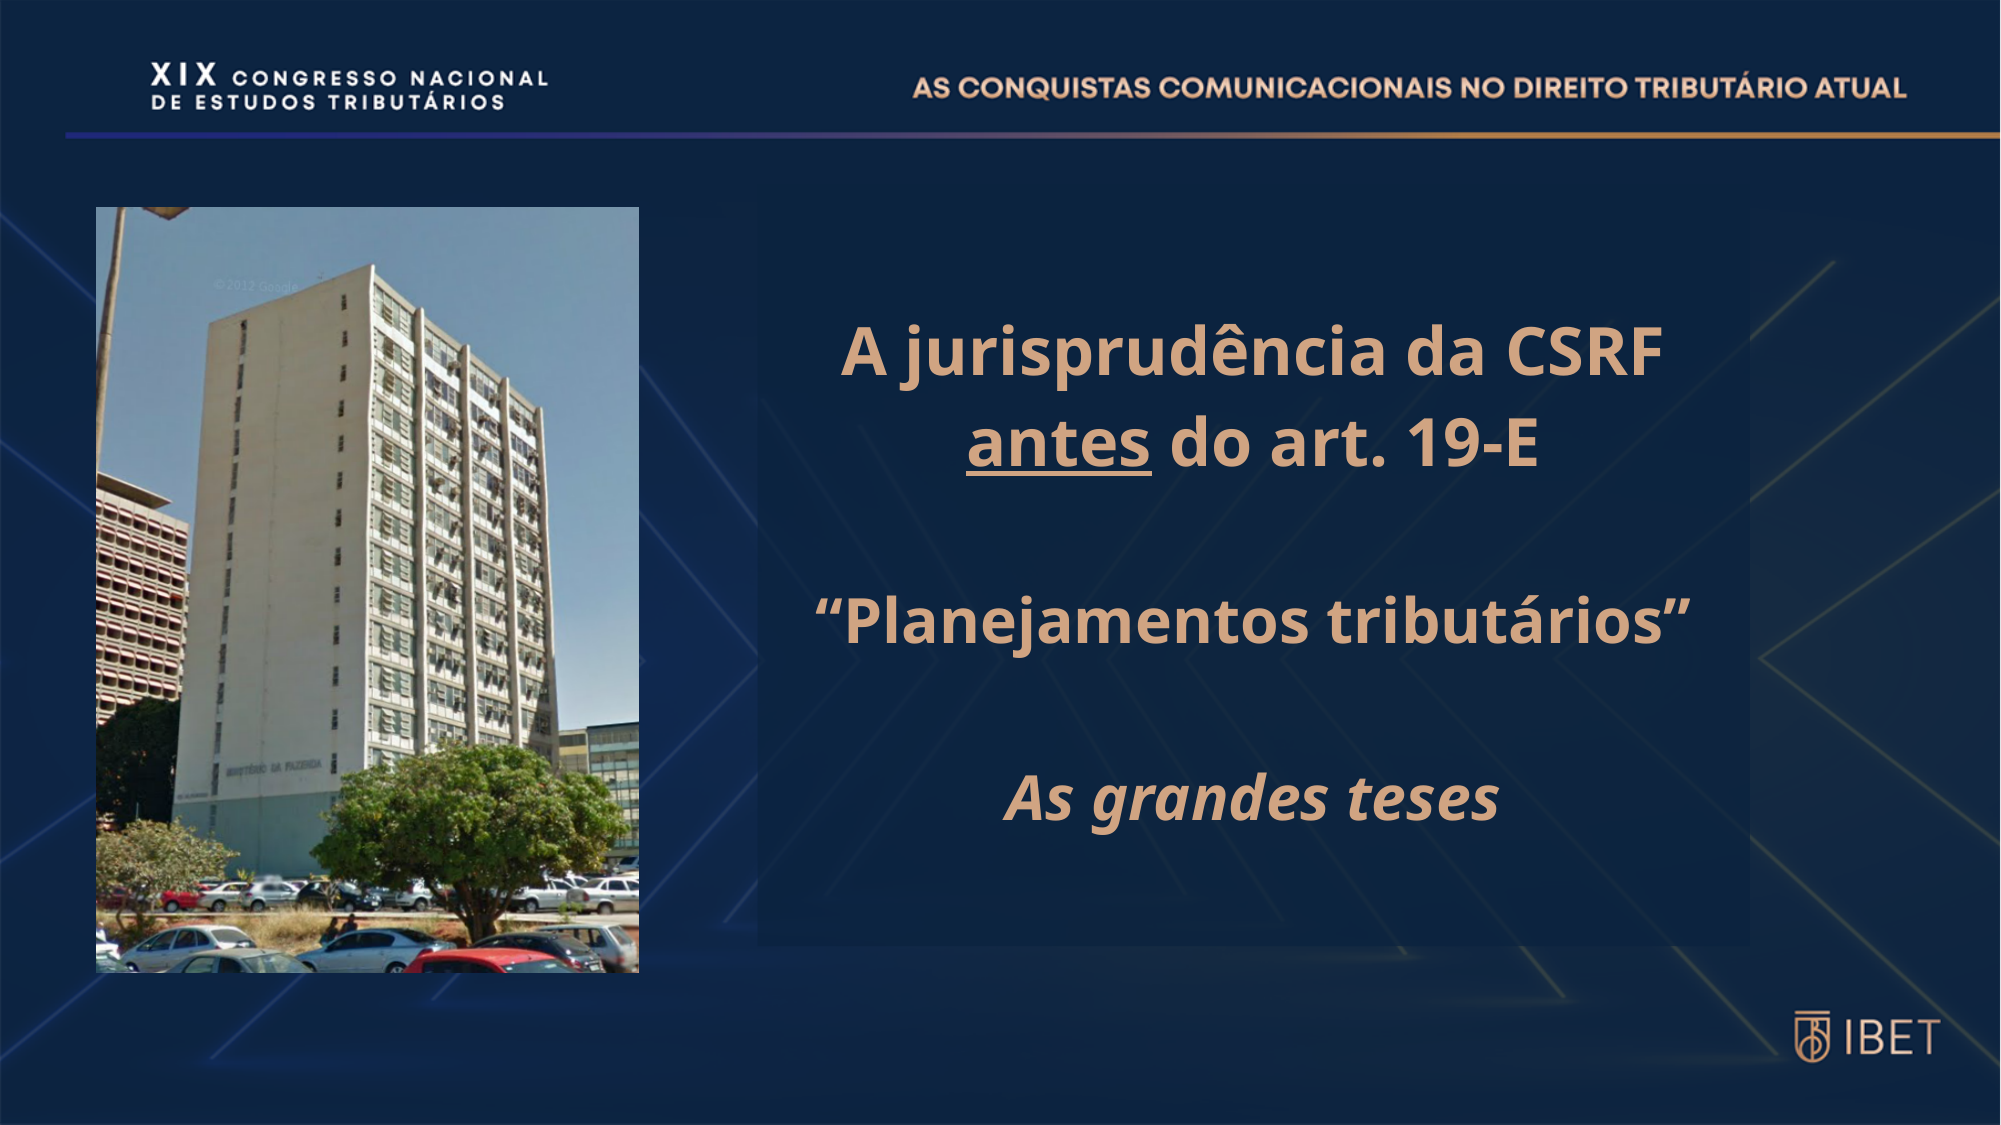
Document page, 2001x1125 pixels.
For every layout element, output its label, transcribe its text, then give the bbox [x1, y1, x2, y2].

title A jurisprudência da CSRF antes do art. 19-E “Planejamentos tributários” As grandes teses [757, 184, 1750, 947]
picture [0, 0, 2001, 1125]
